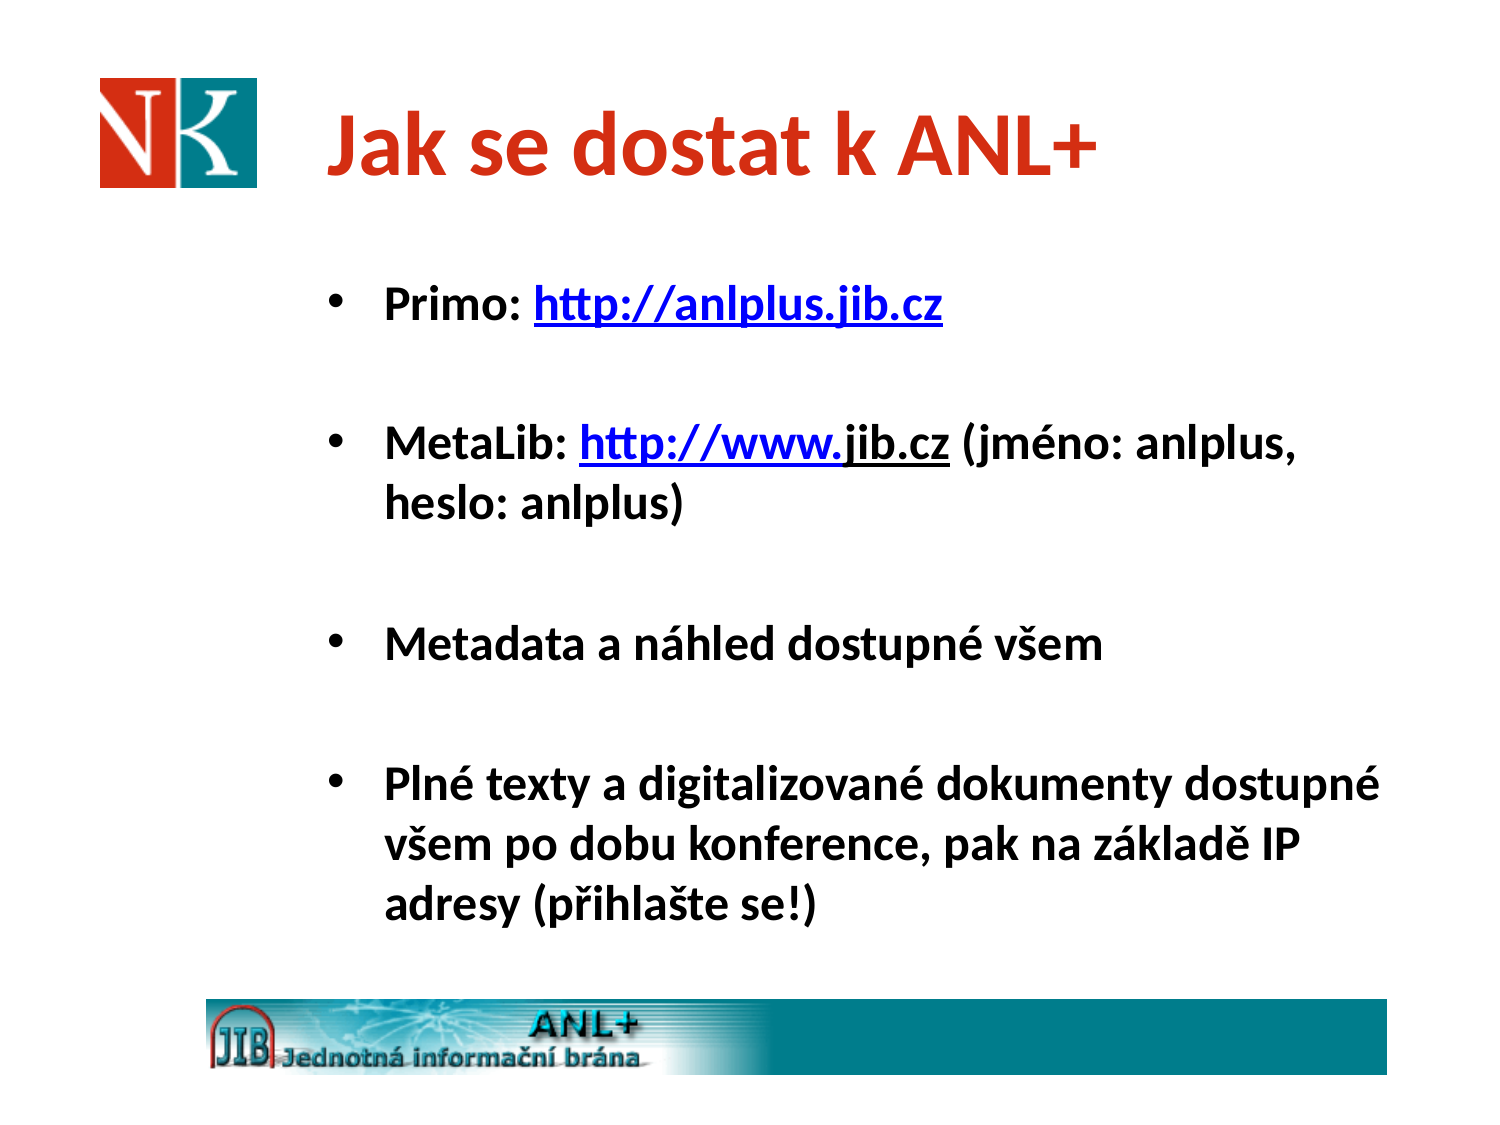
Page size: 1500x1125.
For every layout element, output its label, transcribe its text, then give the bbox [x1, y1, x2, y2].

picture [99, 77, 257, 188]
picture [206, 999, 1387, 1075]
title Jak se dostat k ANL+ [312, 45, 1425, 233]
list Primo: http://anlplus.jib.cz MetaLib: http://www.jib.cz (jméno: anlplus, heslo: anlplus) Metadata a náhled dostupné všem Plné texty a digitalizované dokumenty dostupné všem po dobu konference, pak na základě IP adresy (přihlašte se!) [312, 262, 1447, 976]
